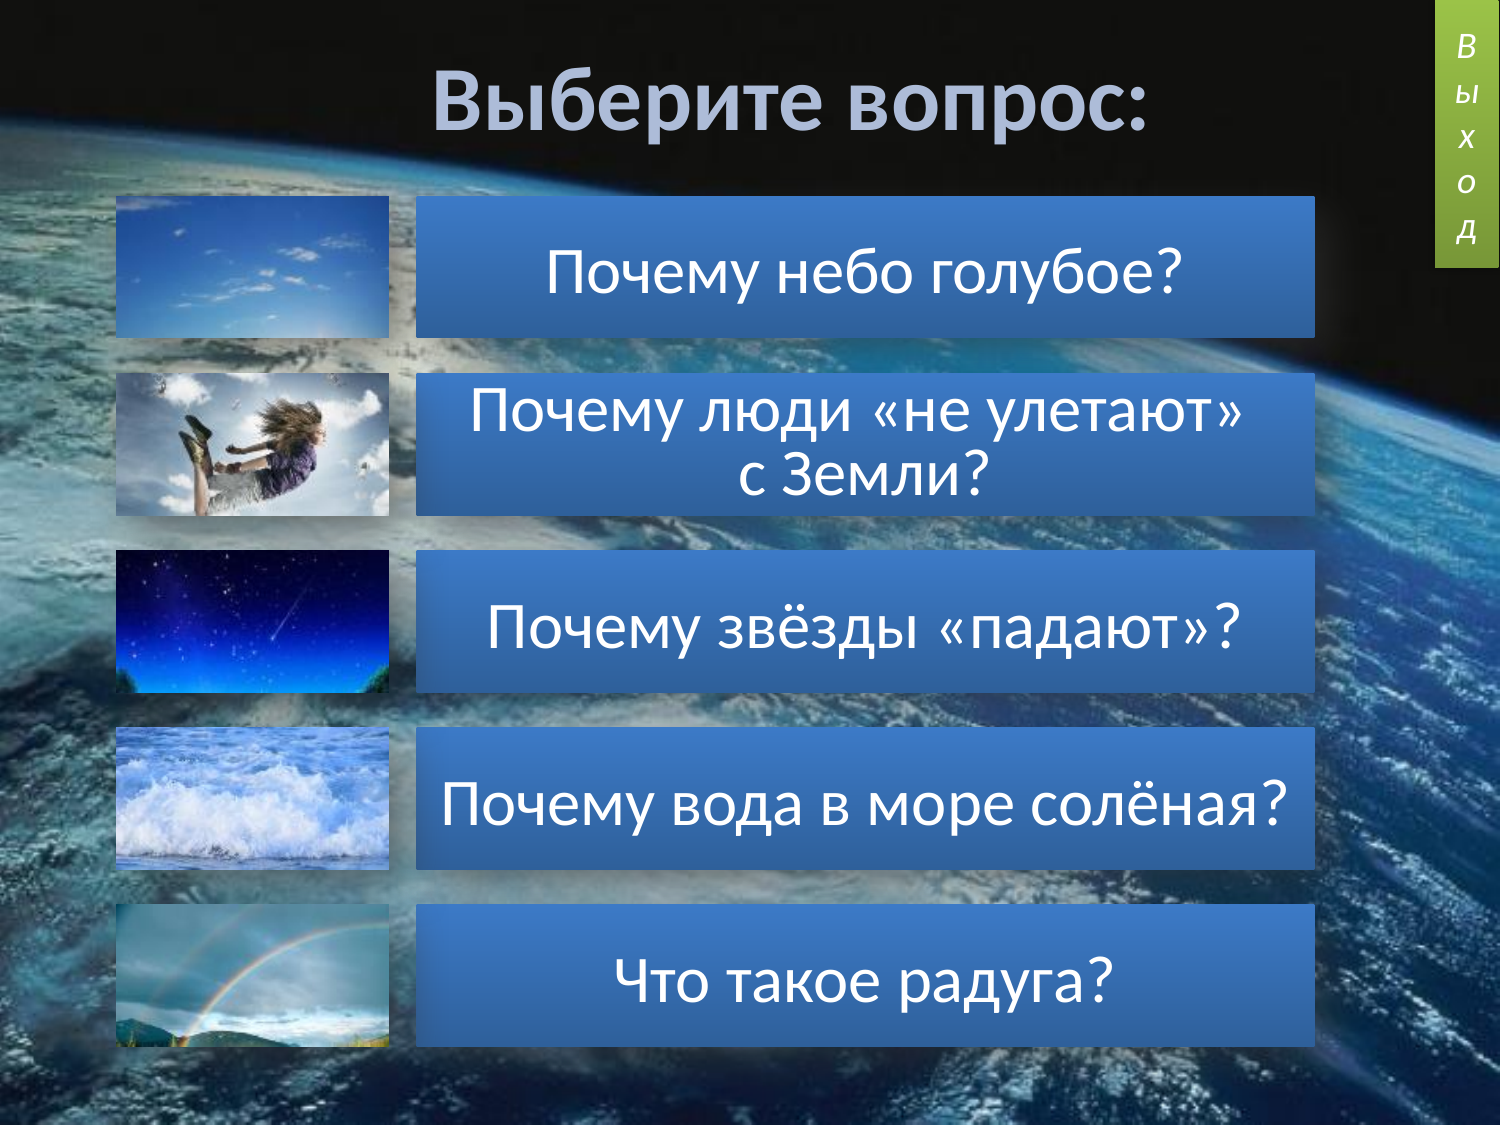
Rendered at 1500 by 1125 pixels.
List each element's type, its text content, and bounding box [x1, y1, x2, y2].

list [116, 195, 389, 339]
text_box Почему вода в море солёная? [430, 727, 1315, 870]
text_box Почему звёзды «падают»? [430, 550, 1315, 693]
text_box Почему люди «не улетают» с Земли? [421, 373, 1315, 516]
text_box Выход [1435, 0, 1499, 268]
title Выберите вопрос: [116, 0, 1432, 188]
text_box Почему небо голубое? [416, 196, 1315, 338]
text_box Что такое радуга? [430, 904, 1315, 1047]
picture [0, 0, 1500, 1125]
